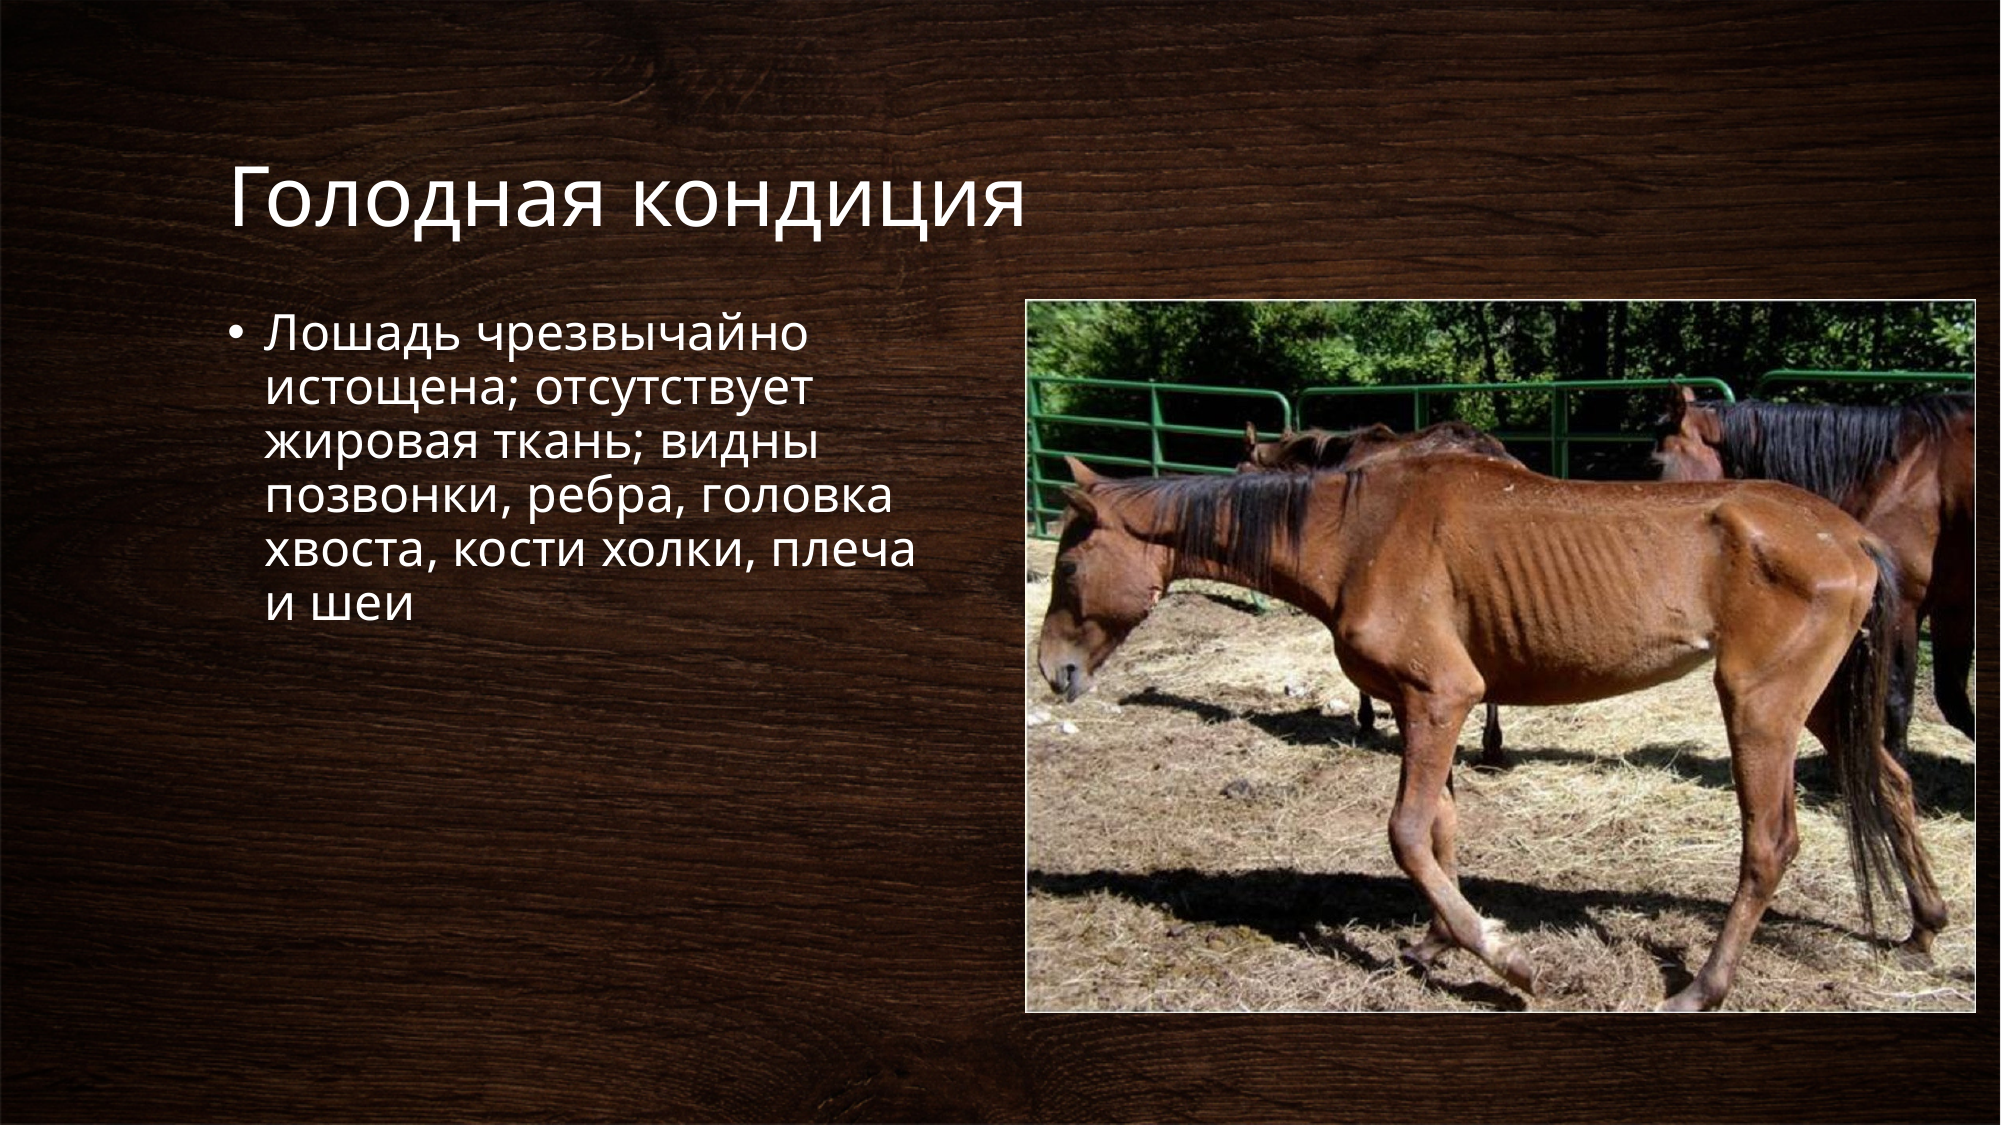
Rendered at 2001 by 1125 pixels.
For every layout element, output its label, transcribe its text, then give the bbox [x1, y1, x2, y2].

picture [0, 0, 2001, 1125]
list Лошадь чрезвычайно истощена; отсутствует жировая ткань; видны позвонки, ребра, головка хвоста, кости холки, плеча и шеи [212, 299, 975, 1013]
title Голодная кондиция [212, 62, 1788, 250]
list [1024, 299, 1976, 1013]
